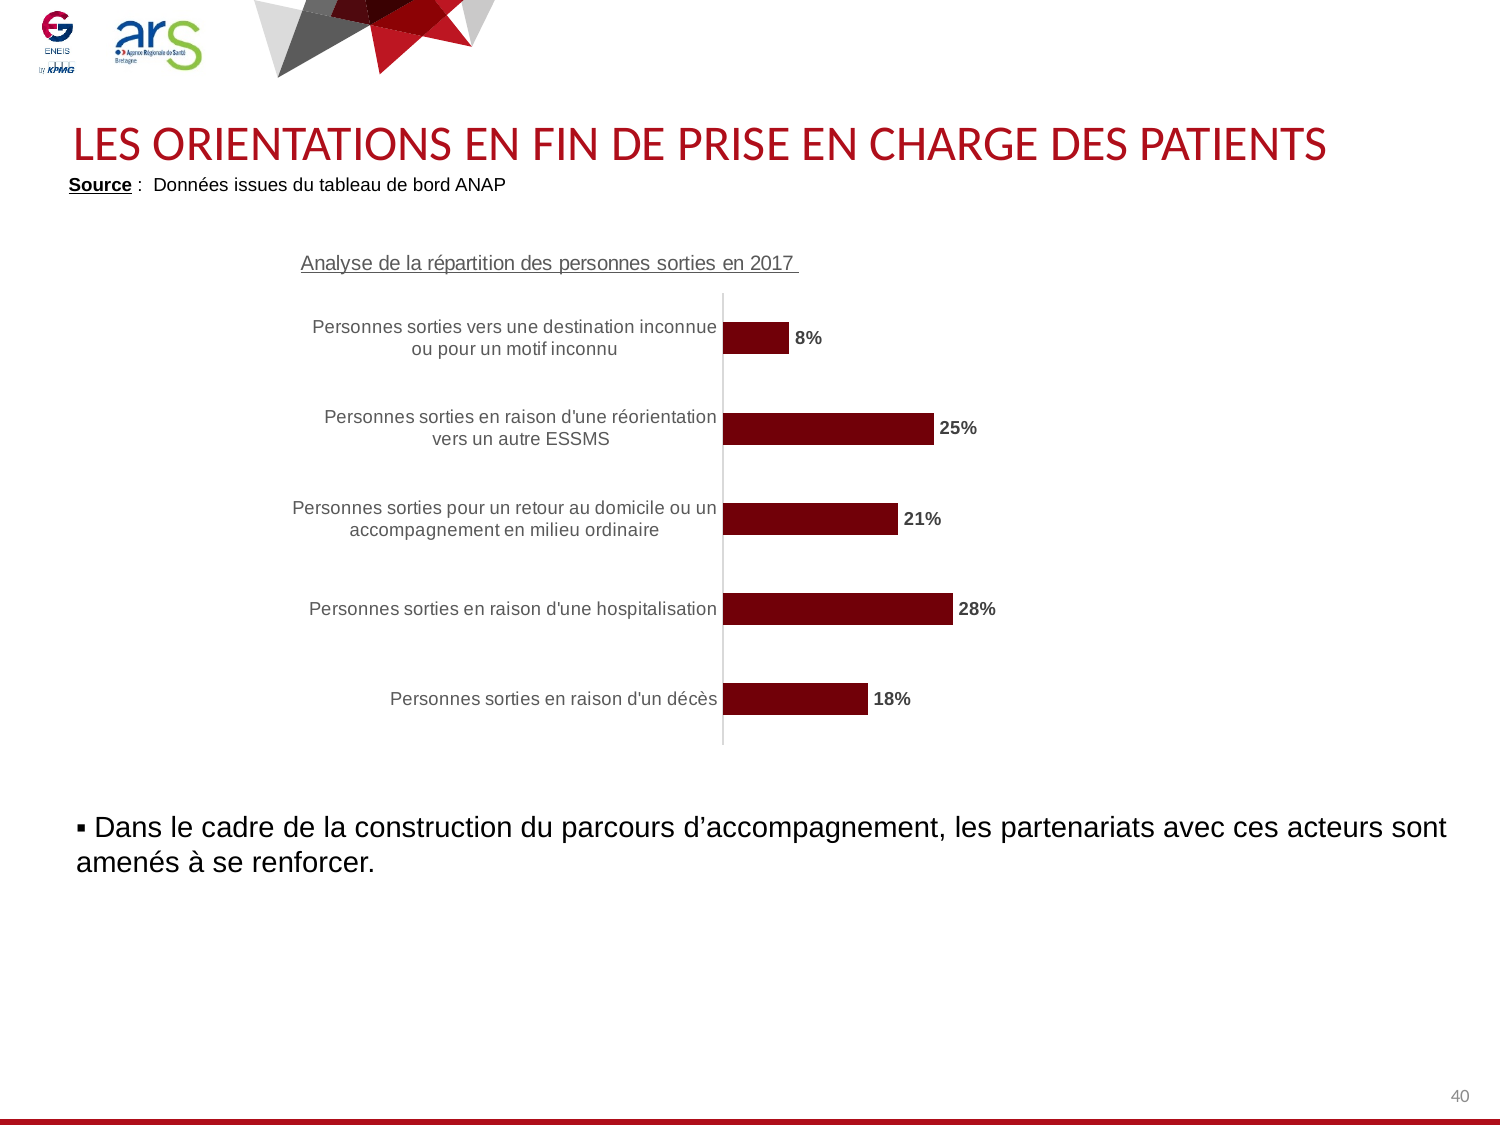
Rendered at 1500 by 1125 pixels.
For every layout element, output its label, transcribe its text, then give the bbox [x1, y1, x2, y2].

text_box Source : Données issues du tableau de bord ANAP [53, 165, 949, 203]
title LES ORIENTATIONS EN FIN DE PRISE EN CHARGE DES PATIENTS [73, 119, 1432, 172]
chart [292, 228, 997, 756]
text_box ▪ Dans le cadre de la construction du parcours d’accompagnement, les partenariats avec ces acteurs sont amenés à se renforcer. [69, 779, 1466, 908]
picture [0, 0, 208, 84]
slide_number 40 [1432, 1083, 1470, 1107]
